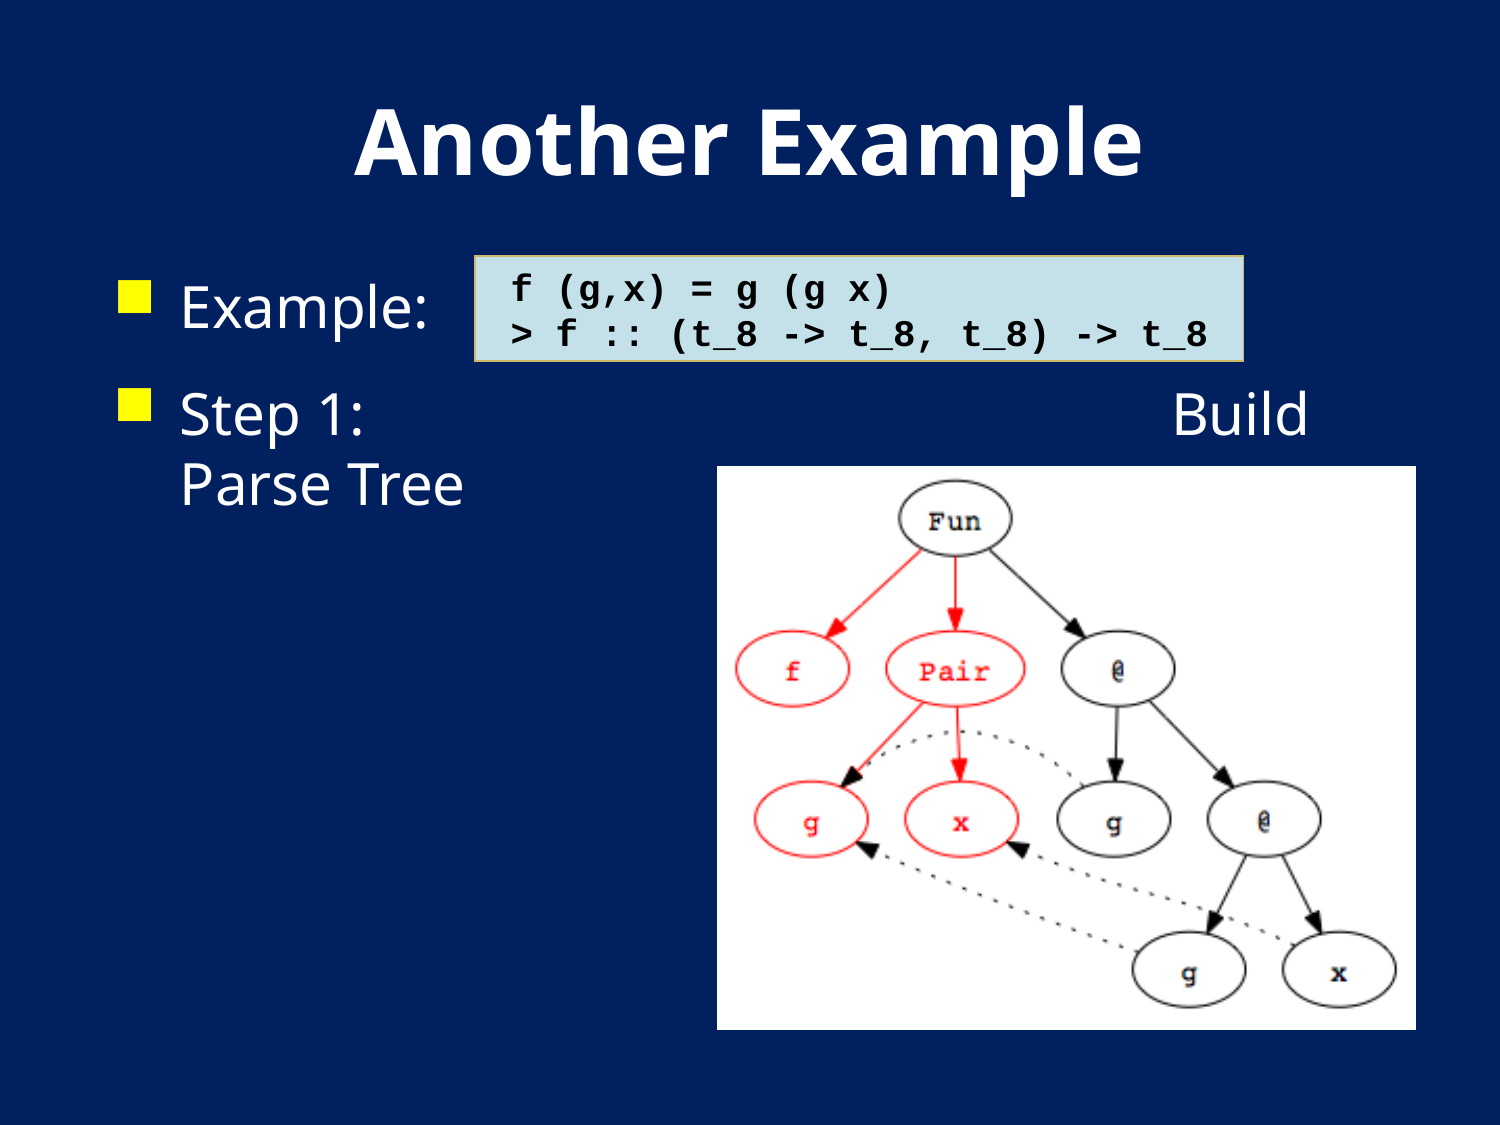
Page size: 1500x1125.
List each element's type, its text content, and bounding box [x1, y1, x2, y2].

list Example: Step 1: Build Parse Tree [74, 262, 1426, 1036]
text_box f (g,x) = g (g x) > f :: (t_8 -> t_8, t_8) -> t_8 [474, 256, 1244, 361]
title Another Example [75, 45, 1425, 233]
picture [717, 466, 1416, 1030]
